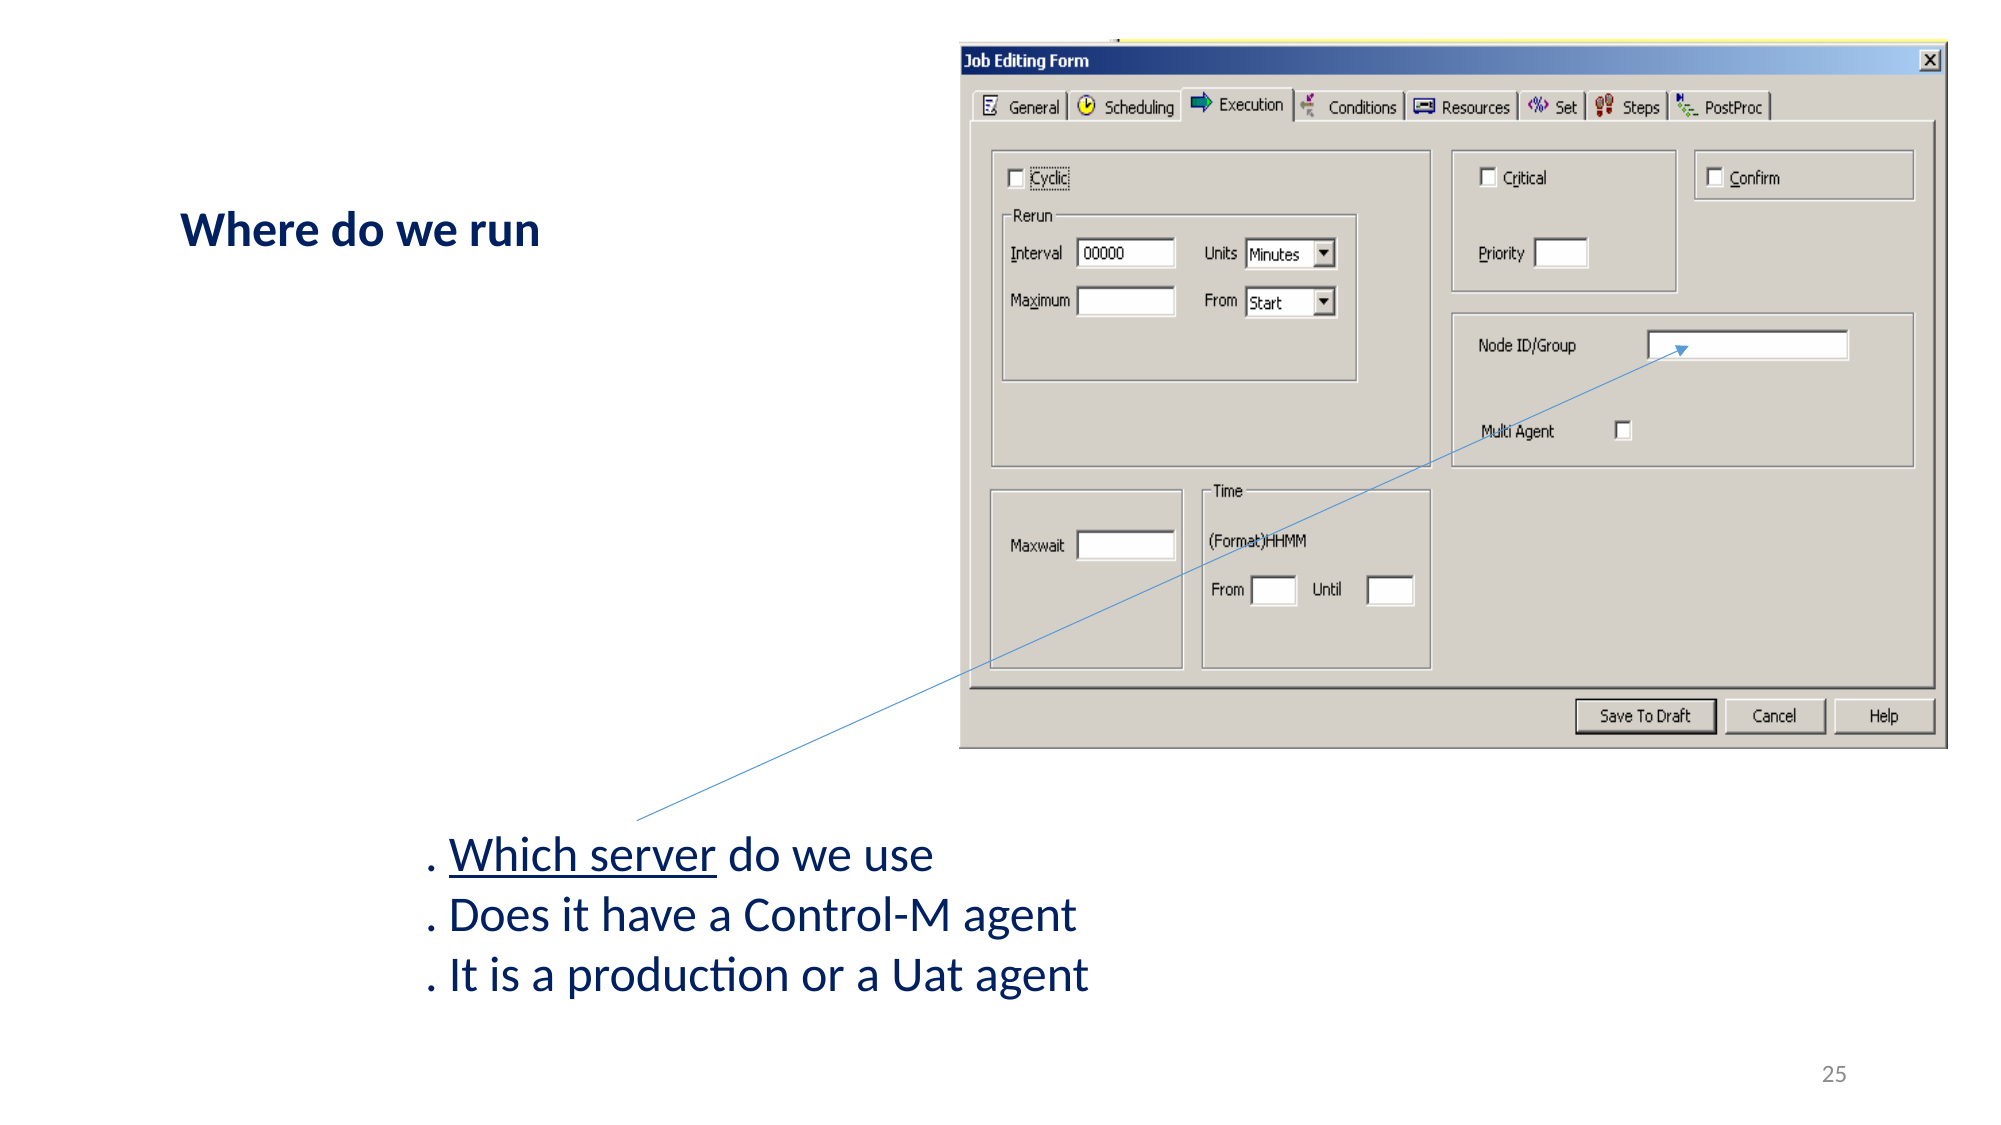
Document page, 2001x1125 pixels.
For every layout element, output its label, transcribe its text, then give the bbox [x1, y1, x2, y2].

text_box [636, 345, 1689, 821]
picture [959, 39, 1948, 749]
text_box Where do we run [165, 189, 556, 265]
slide_number 25 [1412, 1042, 1863, 1103]
text_box . Which server do we use . Does it have a Control-M agent . It is a production or a Uat agent [410, 813, 1411, 1009]
